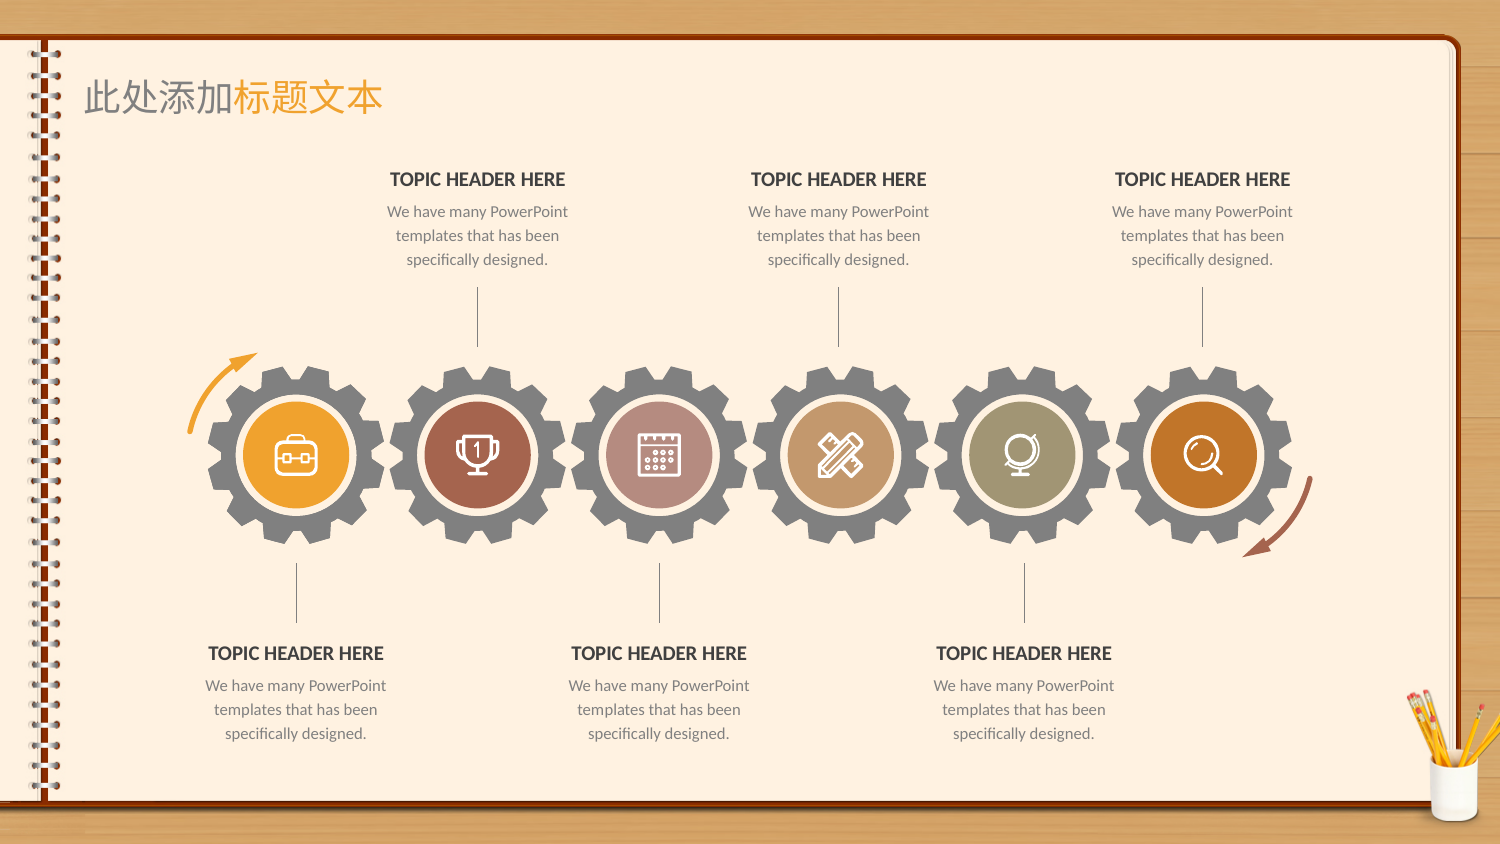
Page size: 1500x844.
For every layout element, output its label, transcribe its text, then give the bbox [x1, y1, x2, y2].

text_box [752, 366, 929, 544]
text_box [1150, 401, 1257, 509]
text_box TOPIC HEADER HERE We have many PowerPoint templates that has been specifically designed. [361, 161, 595, 270]
text_box TOPIC HEADER HERE We have many PowerPoint templates that has been specifically designed. [907, 634, 1141, 743]
text_box [456, 434, 500, 476]
text_box [637, 433, 681, 477]
text_box TOPIC HEADER HERE We have many PowerPoint templates that has been specifically designed. [542, 634, 776, 743]
text_box [207, 366, 385, 544]
text_box [787, 401, 894, 509]
text_box [934, 366, 1111, 544]
text_box [389, 366, 566, 544]
text_box 此处添加标题文本 [83, 74, 438, 120]
picture [0, 0, 1500, 844]
text_box [969, 401, 1076, 509]
text_box [187, 352, 258, 435]
text_box [243, 401, 350, 509]
text_box [1242, 475, 1313, 558]
text_box TOPIC HEADER HERE We have many PowerPoint templates that has been specifically designed. [1086, 161, 1320, 270]
text_box [606, 401, 713, 509]
text_box [424, 401, 531, 509]
text_box [571, 366, 748, 544]
text_box TOPIC HEADER HERE We have many PowerPoint templates that has been specifically designed. [179, 634, 413, 743]
text_box [1004, 433, 1040, 477]
text_box TOPIC HEADER HERE We have many PowerPoint templates that has been specifically designed. [722, 161, 956, 270]
text_box [1183, 435, 1223, 476]
text_box [1115, 366, 1293, 544]
text_box [817, 431, 864, 479]
text_box [274, 434, 318, 476]
